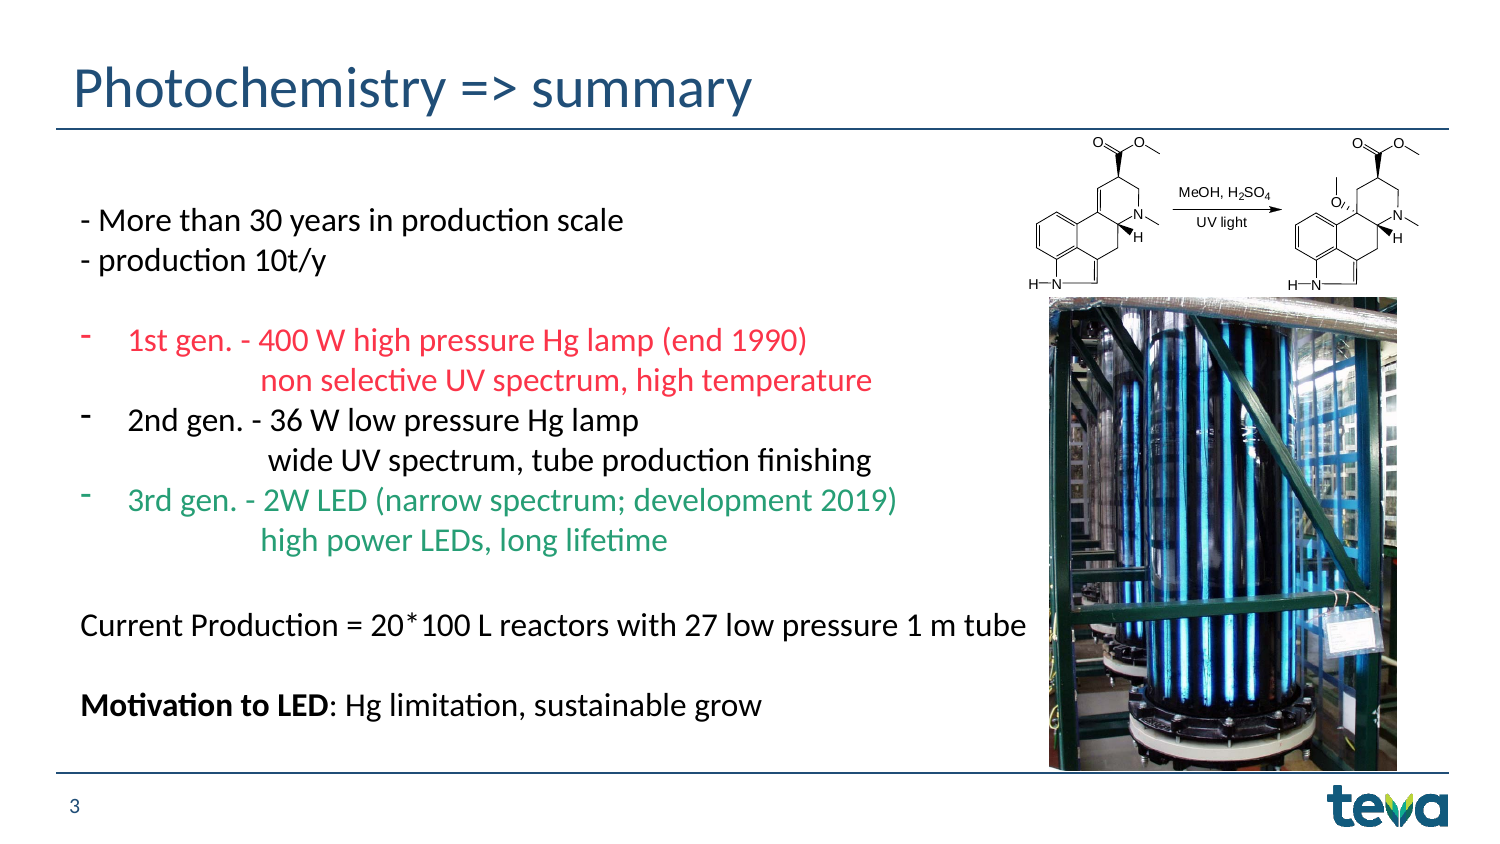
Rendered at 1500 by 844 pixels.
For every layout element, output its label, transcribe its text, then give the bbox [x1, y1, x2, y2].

picture [1025, 133, 1421, 292]
picture [1049, 297, 1397, 771]
slide_number 3 [54, 782, 160, 827]
title Photochemistry => summary [58, 0, 1353, 128]
picture [1327, 785, 1448, 827]
text_box - More than 30 years in production scale - production 10t/y 1st gen. - 400 W high pressure Hg lamp (end 1990) non selective UV spectrum, high temperature 2nd gen. - 36 W low pressure Hg lamp wide UV spectrum, tube production finishing 3rd gen. - 2W LED (narrow spectrum; development 2019) high power LEDs, long lifetime Current Production = 20*100 L reactors with 27 low pressure 1 m tube Motivation to LED: Hg limitation, sustainable grow [65, 191, 1043, 776]
